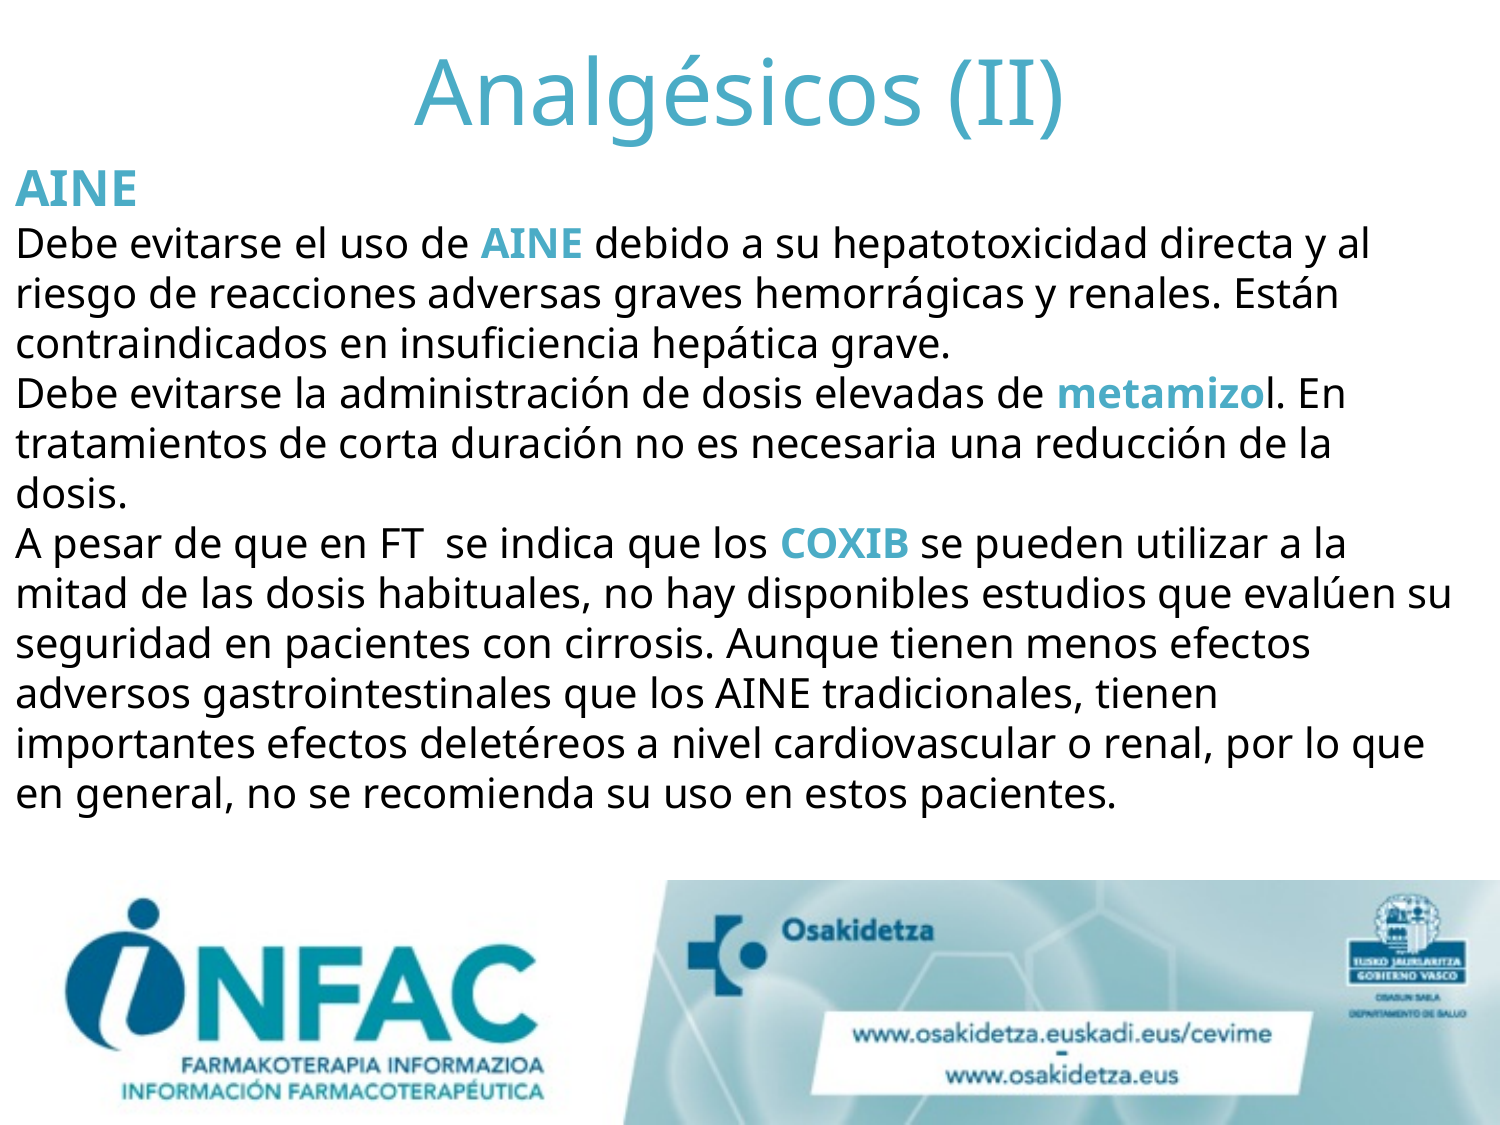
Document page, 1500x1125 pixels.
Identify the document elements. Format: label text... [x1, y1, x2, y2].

picture [1, 880, 1500, 1125]
title Analgésicos (II) [64, 0, 1415, 183]
list AINE Debe evitarse el uso de AINE debido a su hepatotoxicidad directa y al riesgo de reacciones adversas graves hemorrágicas y renales. Están contraindicados en insuficiencia hepática grave. Debe evitarse la administración de dosis elevadas de metamizol. En tratamientos de corta duración no es necesaria una reducción de la dosis. A pesar de que en FT se indica que los COXIB se pueden utilizar a la mitad de las dosis habituales, no hay disponibles estudios que evalúen su seguridad en pacientes con cirrosis. Aunque tienen menos efectos adversos gastrointestinales que los AINE tradicionales, tienen importantes efectos deletéreos a nivel cardiovascular o renal, por lo que en general, no se recomienda su uso en estos pacientes. [0, 149, 1469, 941]
